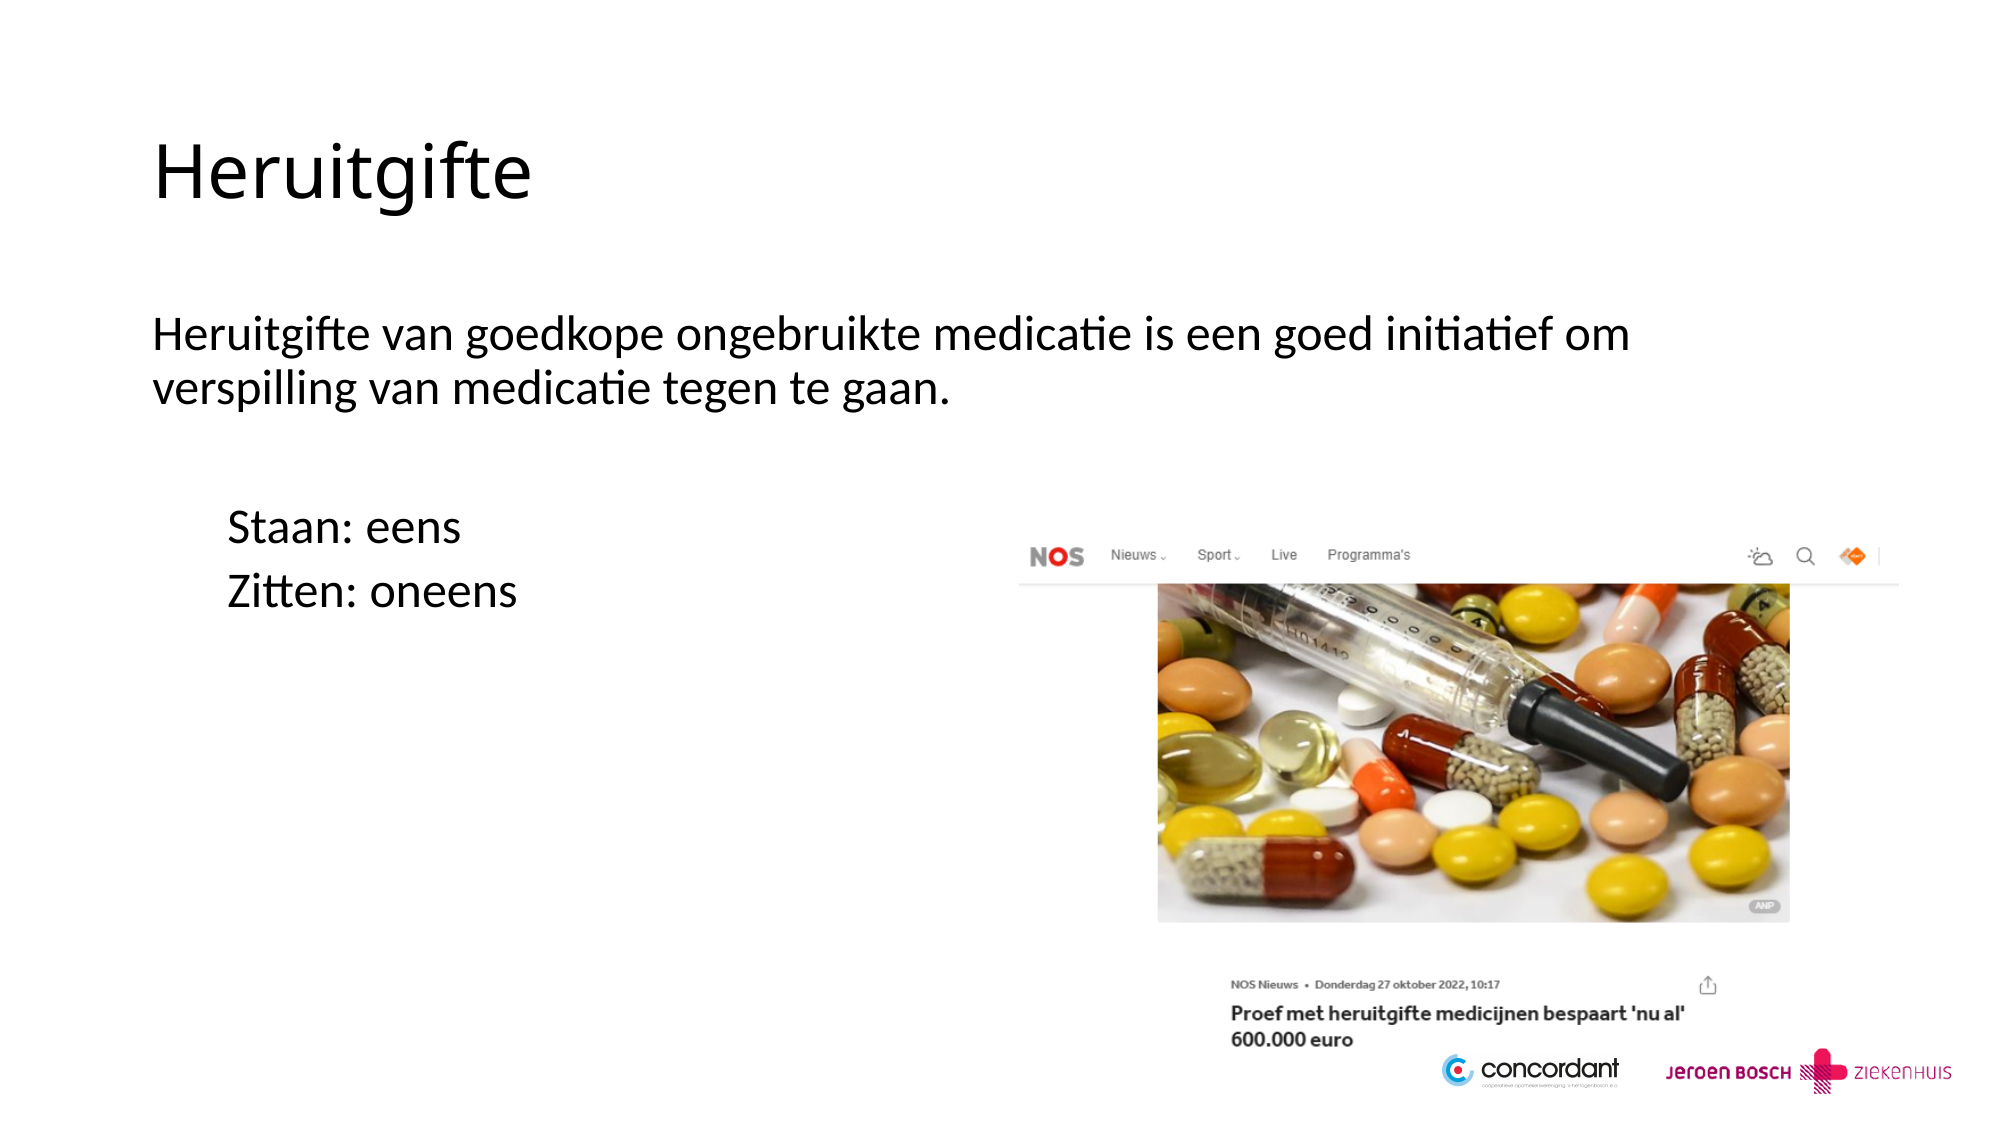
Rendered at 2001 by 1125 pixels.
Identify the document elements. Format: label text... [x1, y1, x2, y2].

list Heruitgifte van goedkope ongebruikte medicatie is een goed initiatief om verspilling van medicatie tegen te gaan. Staan: eens Zitten: oneens [137, 299, 1863, 1014]
title Heruitgifte [137, 59, 1863, 278]
picture [1018, 537, 1966, 1100]
